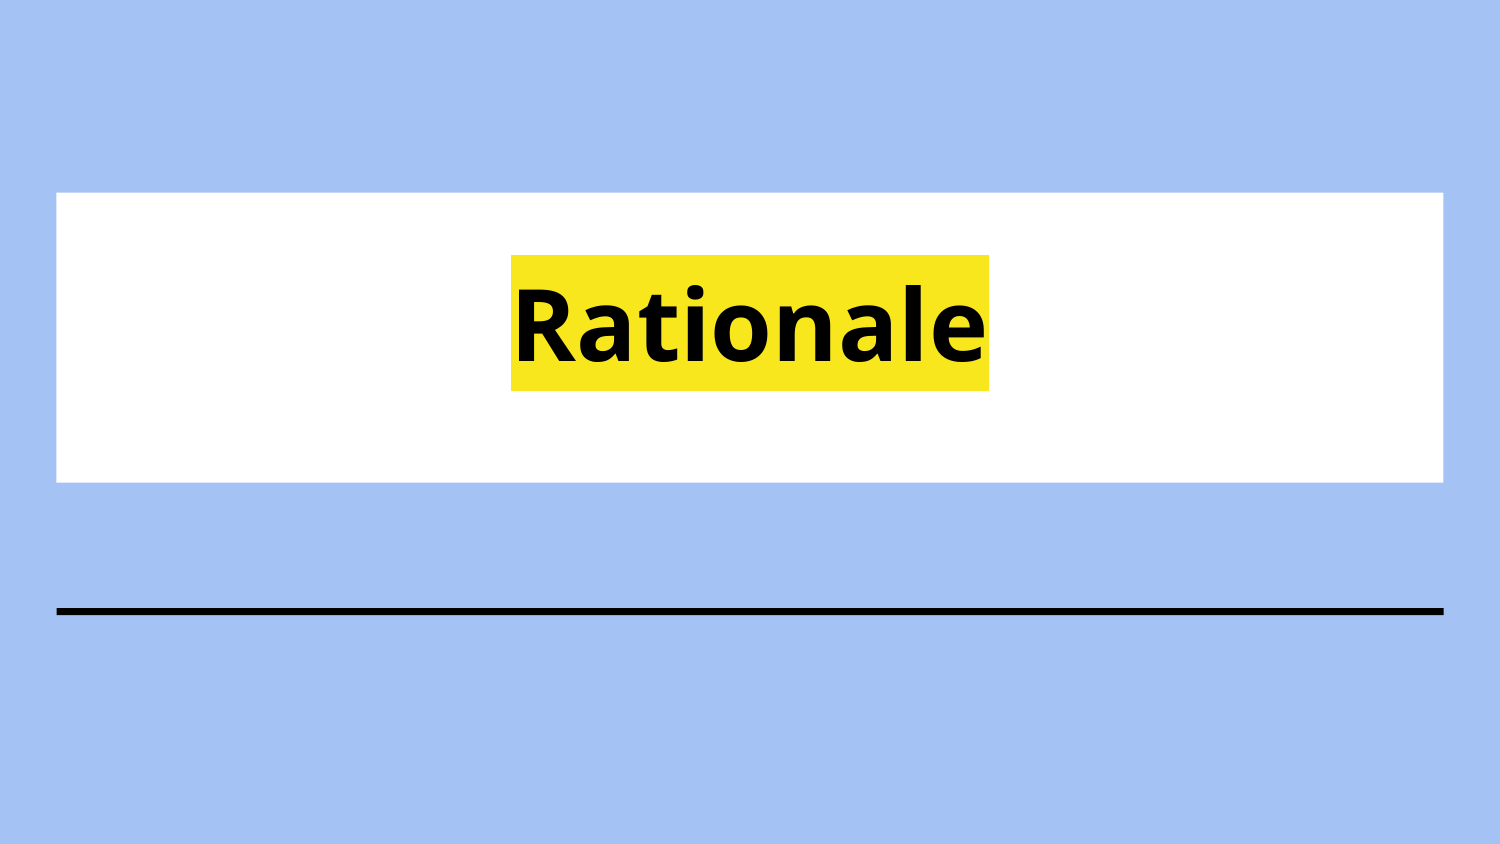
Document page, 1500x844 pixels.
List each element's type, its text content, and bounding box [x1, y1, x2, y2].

title Rationale [56, 192, 1444, 483]
